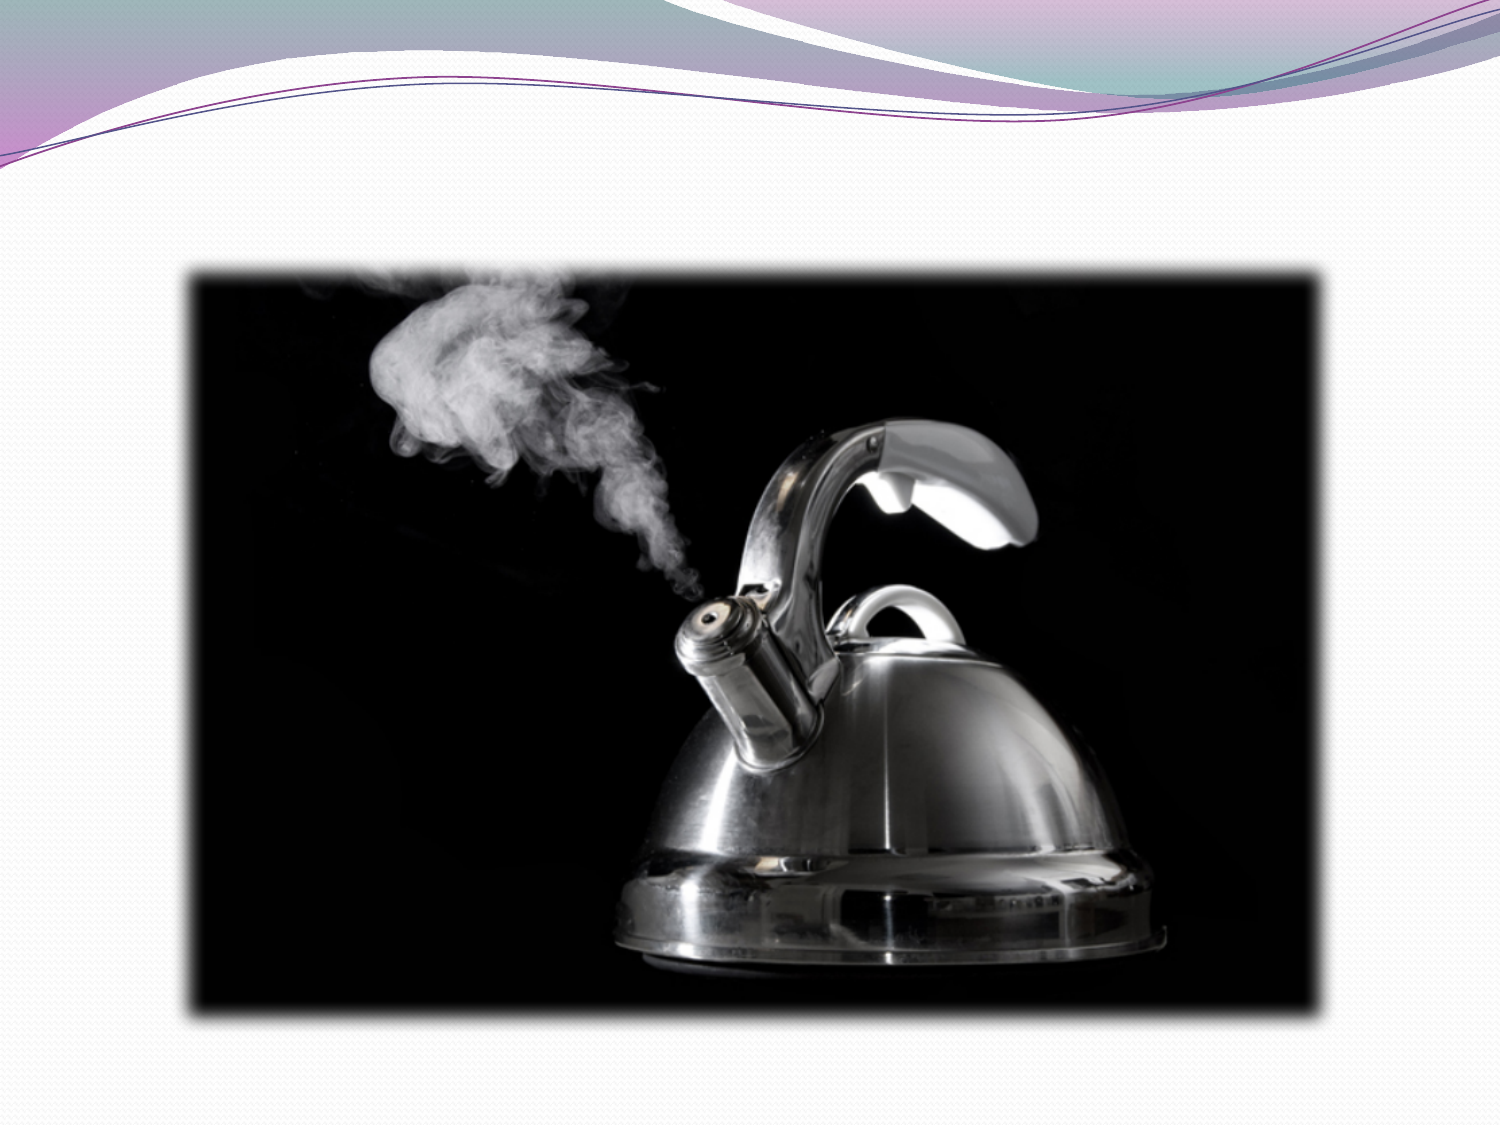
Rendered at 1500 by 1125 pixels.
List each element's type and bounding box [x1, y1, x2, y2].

picture [170, 255, 1338, 1036]
